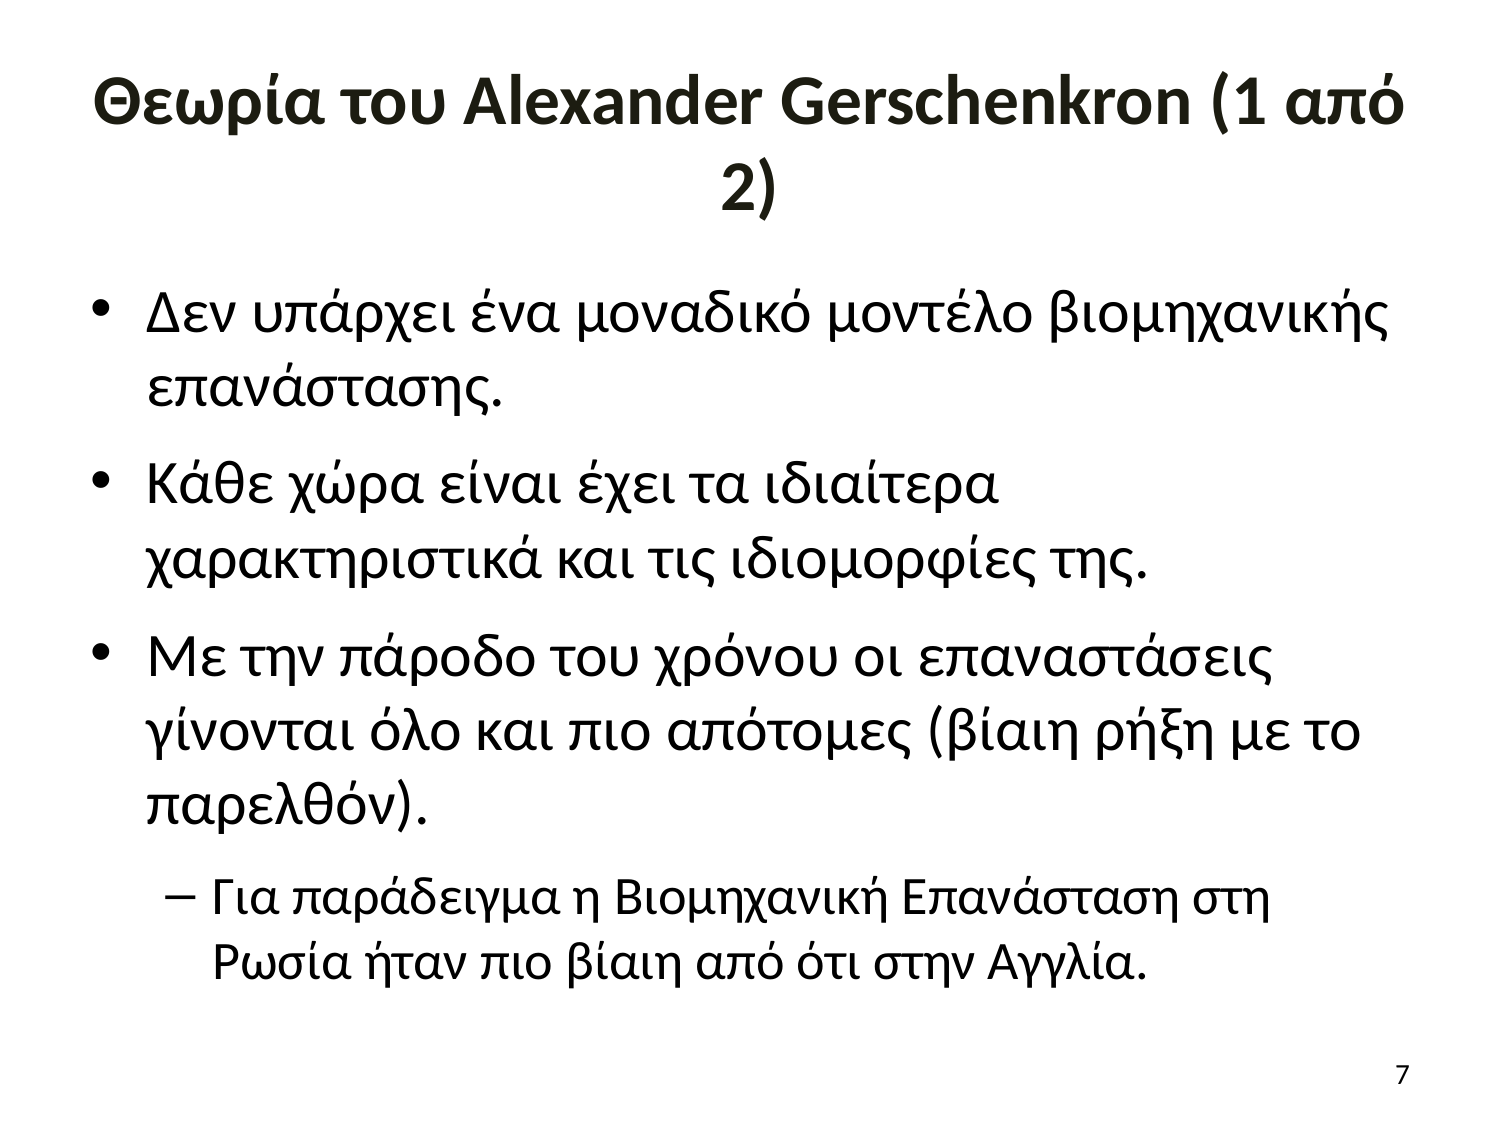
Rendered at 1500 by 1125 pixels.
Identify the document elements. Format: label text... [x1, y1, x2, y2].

slide_number 7 [1074, 1042, 1425, 1103]
title Θεωρία του Alexander Gerschenkron (1 από 2) [75, 45, 1425, 233]
list Δεν υπάρχει ένα μοναδικό μοντέλο βιομηχανικής επανάστασης. Κάθε χώρα είναι έχει τα ιδιαίτερα χαρακτηριστικά και τις ιδιομορφίες της. Με την πάροδο του χρόνου οι επαναστάσεις γίνονται όλο και πιο απότομες (βίαιη ρήξη με το παρελθόν). Για παράδειγμα η Βιομηχανική Επανάσταση στη Ρωσία ήταν πιο βίαιη από ότι στην Αγγλία. [75, 262, 1425, 1005]
